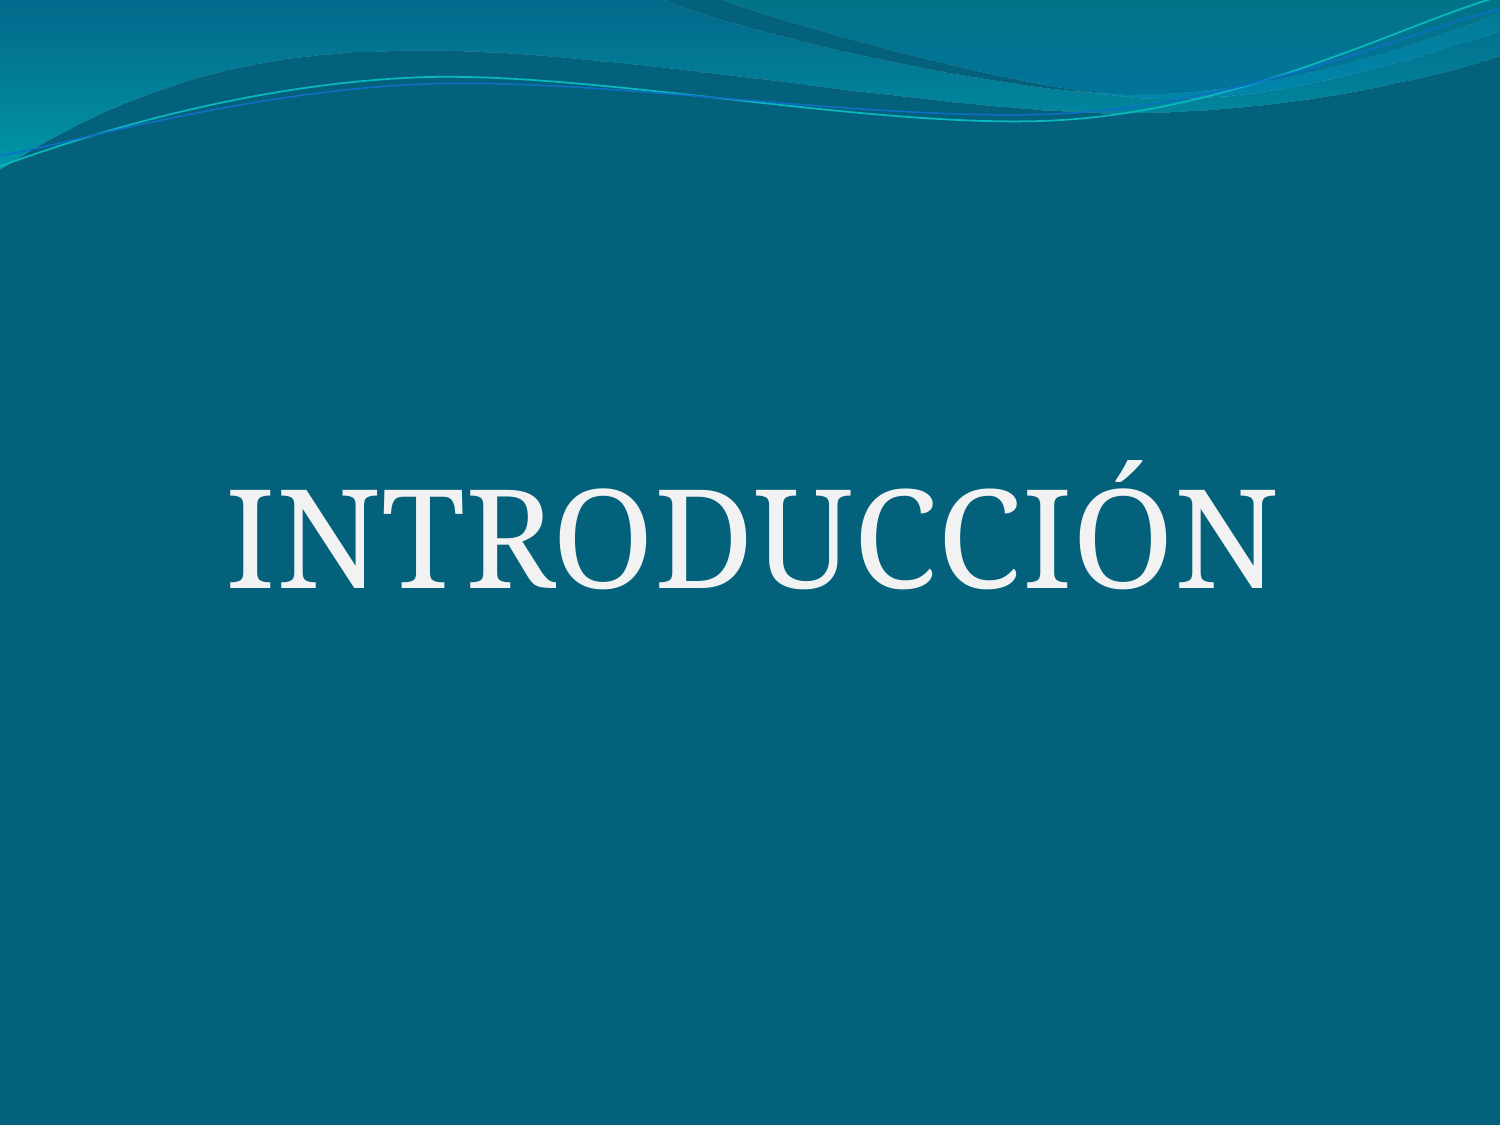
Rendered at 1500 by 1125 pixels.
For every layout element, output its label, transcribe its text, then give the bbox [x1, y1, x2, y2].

text_box INTRODUCCIÓN [74, 162, 1425, 905]
